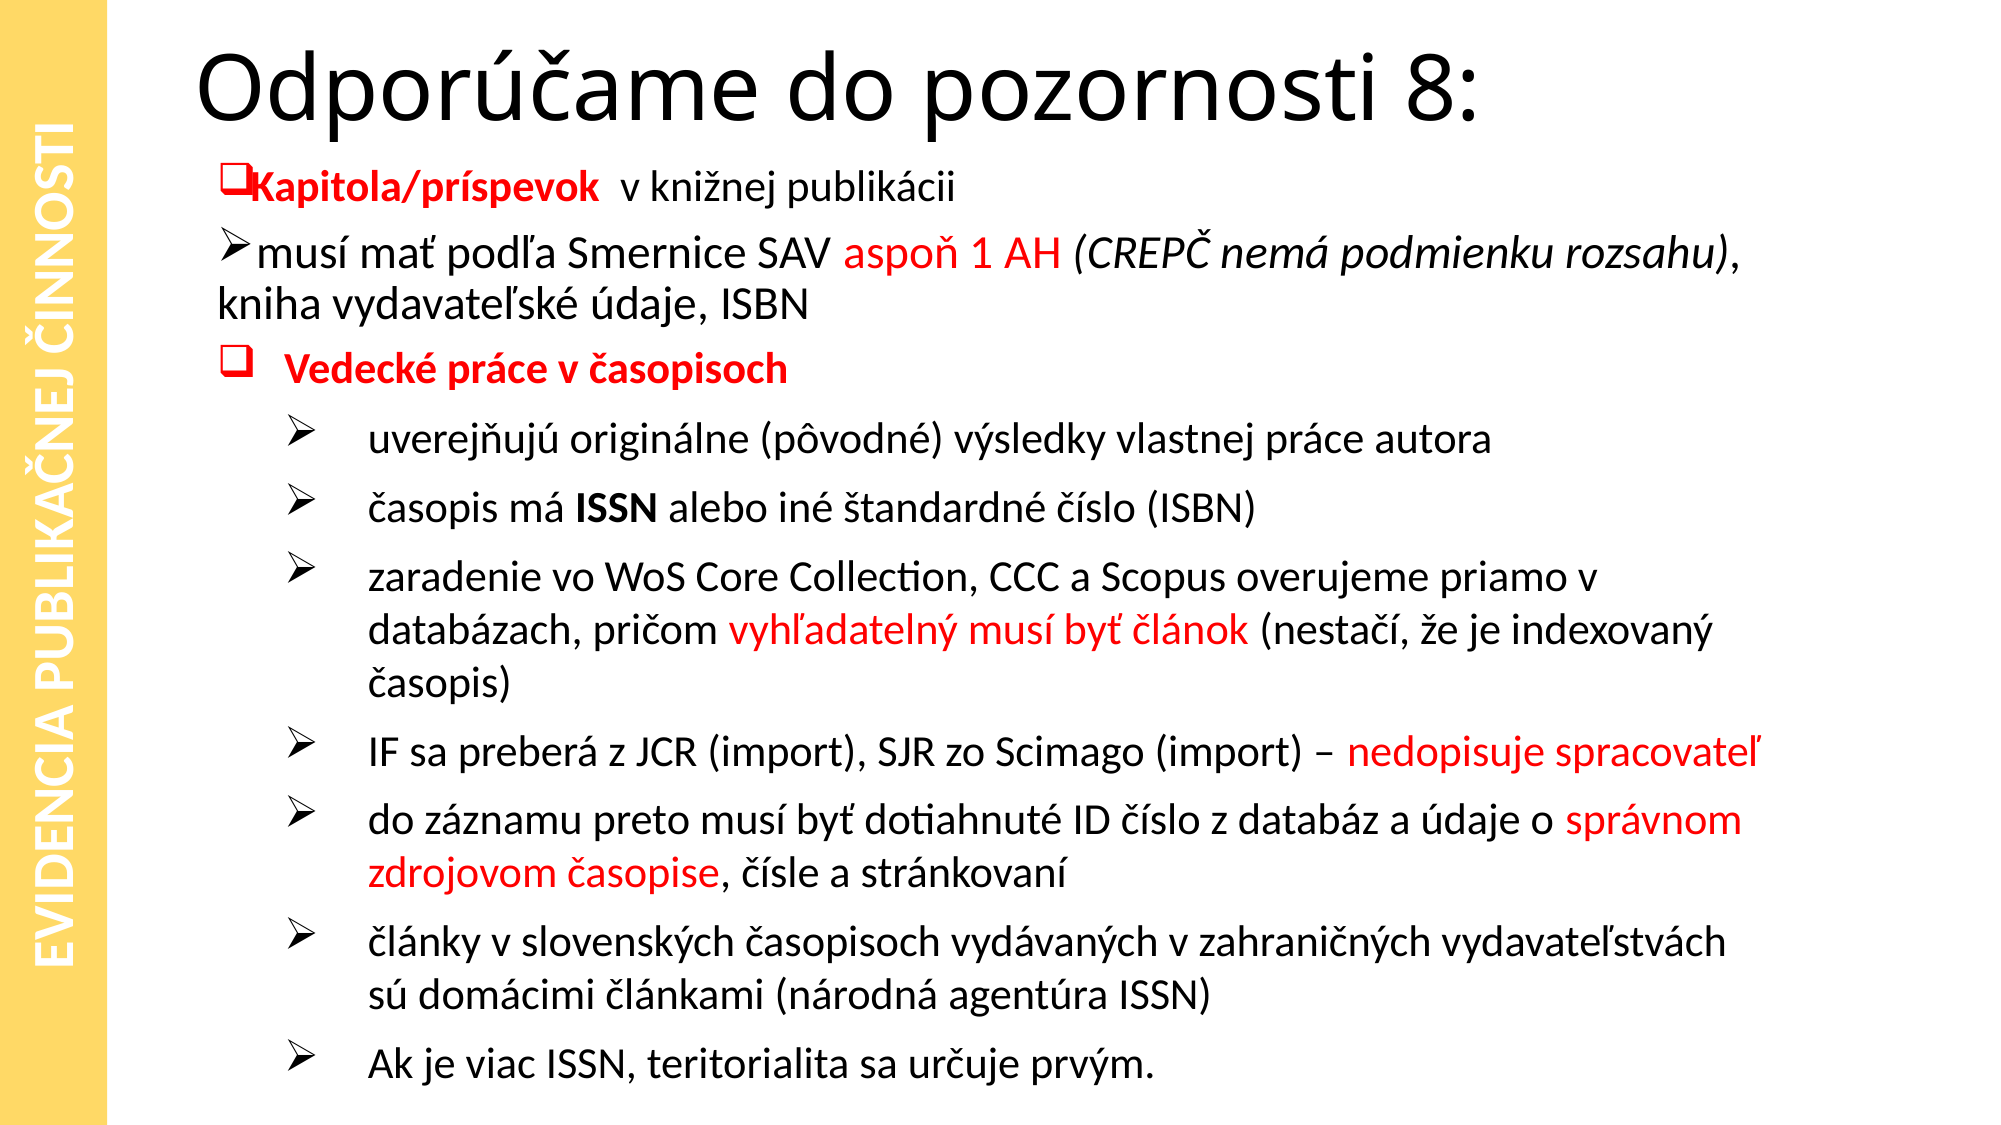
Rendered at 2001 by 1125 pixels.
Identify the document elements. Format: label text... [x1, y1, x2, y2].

text_box EVIDENCIA PUBLIKAČNEJ ČINNOSTI [7, 11, 93, 1078]
list Kapitola/príspevok v knižnej publikácii musí mať podľa Smernice SAV aspoň 1 AH (CREPČ nemá podmienku rozsahu), kniha vydavateľské údaje, ISBN Vedecké práce v časopisoch uverejňujú originálne (pôvodné) výsledky vlastnej práce autora časopis má ISSN alebo iné štandardné číslo (ISBN) zaradenie vo WoS Core Collection, CCC a Scopus overujeme priamo v databázach, pričom vyhľadatelný musí byť článok (nestačí, že je indexovaný časopis) IF sa preberá z JCR (import), SJR zo Scimago (import) – nedopisuje spracovateľ do záznamu preto musí byť dotiahnuté ID číslo z databáz a údaje o správnom zdrojovom časopise, čísle a stránkovaní články v slovenských časopisoch vydávaných v zahraničných vydavateľstvách sú domácimi článkami (národná agentúra ISSN) Ak je viac ISSN, teritorialita sa určuje prvým. [202, 156, 1777, 1125]
text_box [0, 0, 108, 1125]
title Odporúčame do pozornosti 8: [179, 24, 1905, 157]
